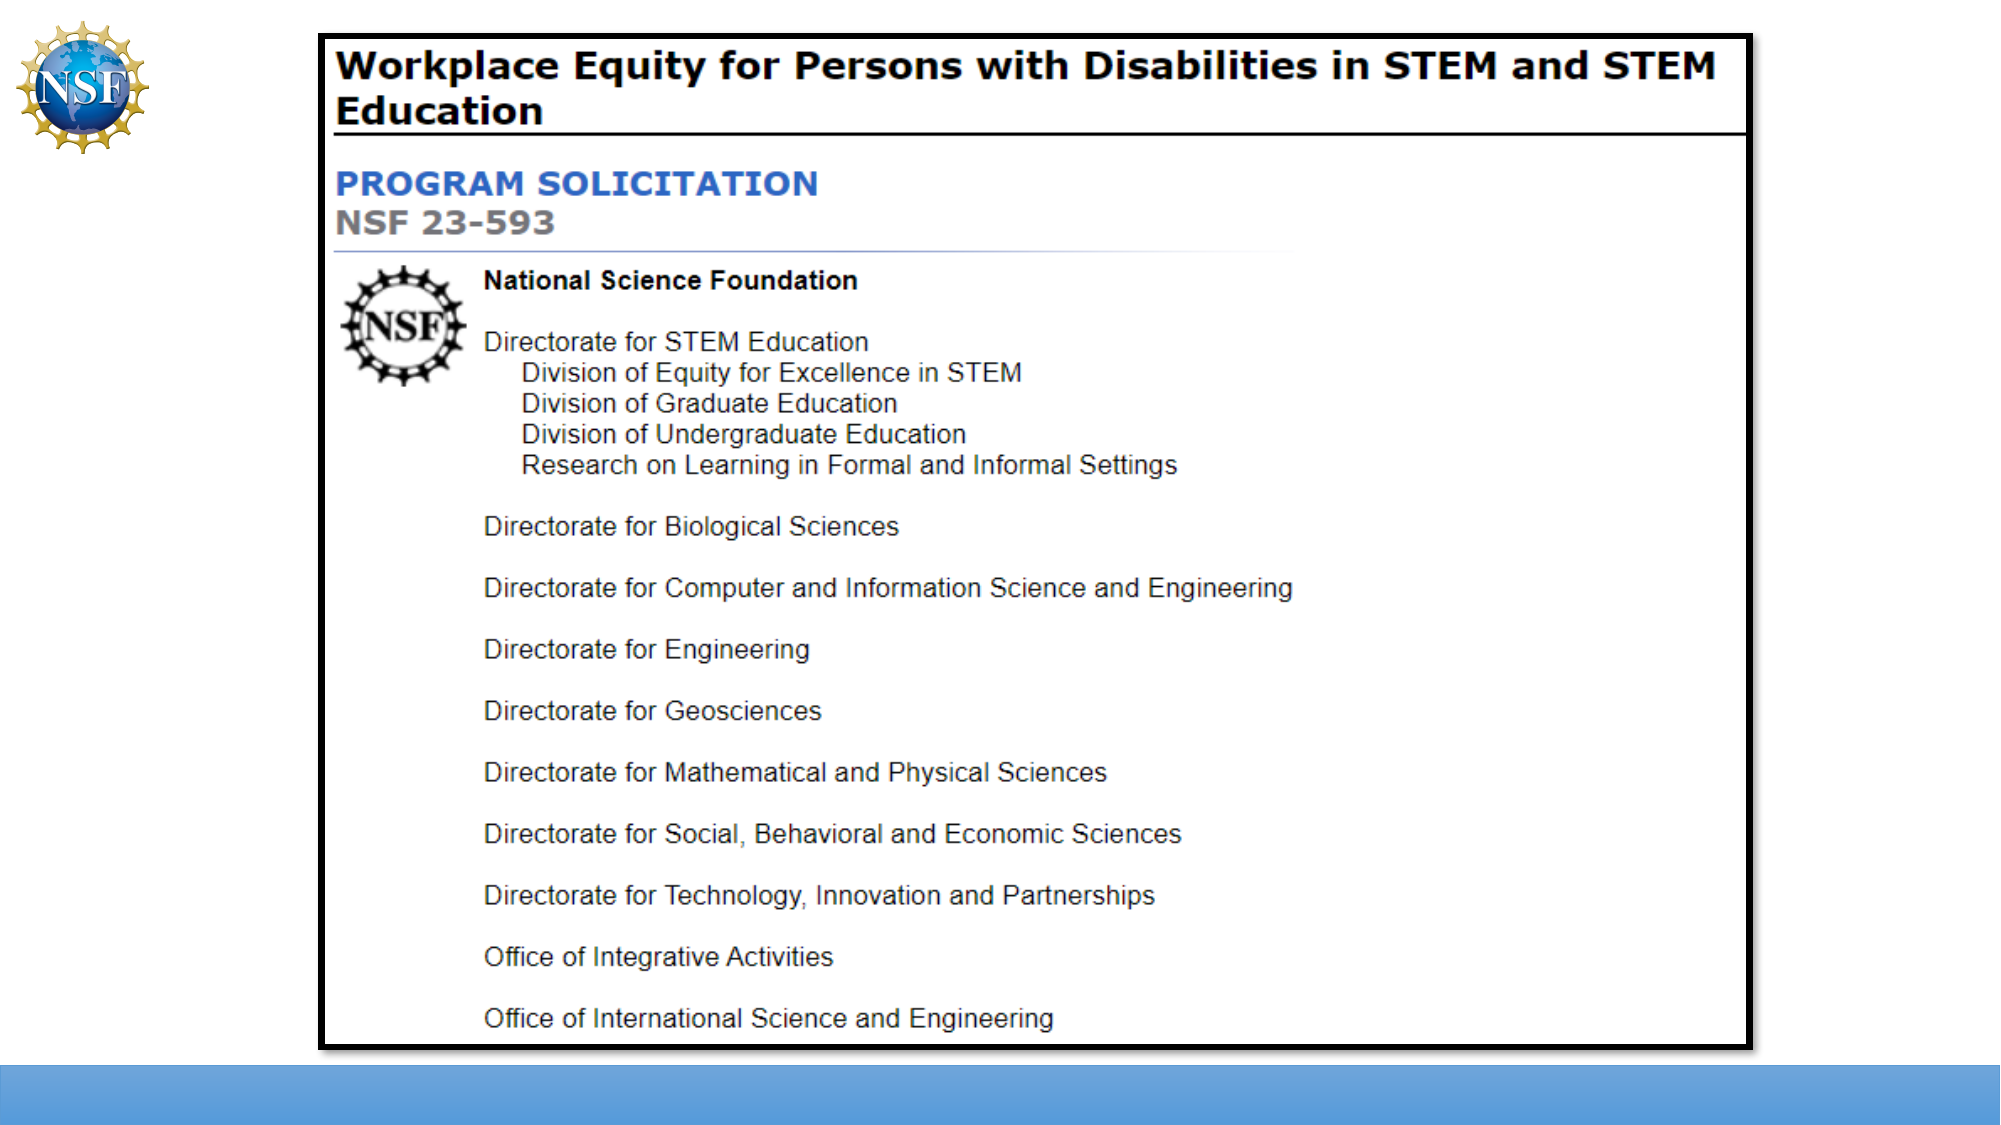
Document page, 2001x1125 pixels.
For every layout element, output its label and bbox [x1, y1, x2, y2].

picture [324, 39, 1747, 1044]
picture [14, 18, 151, 156]
